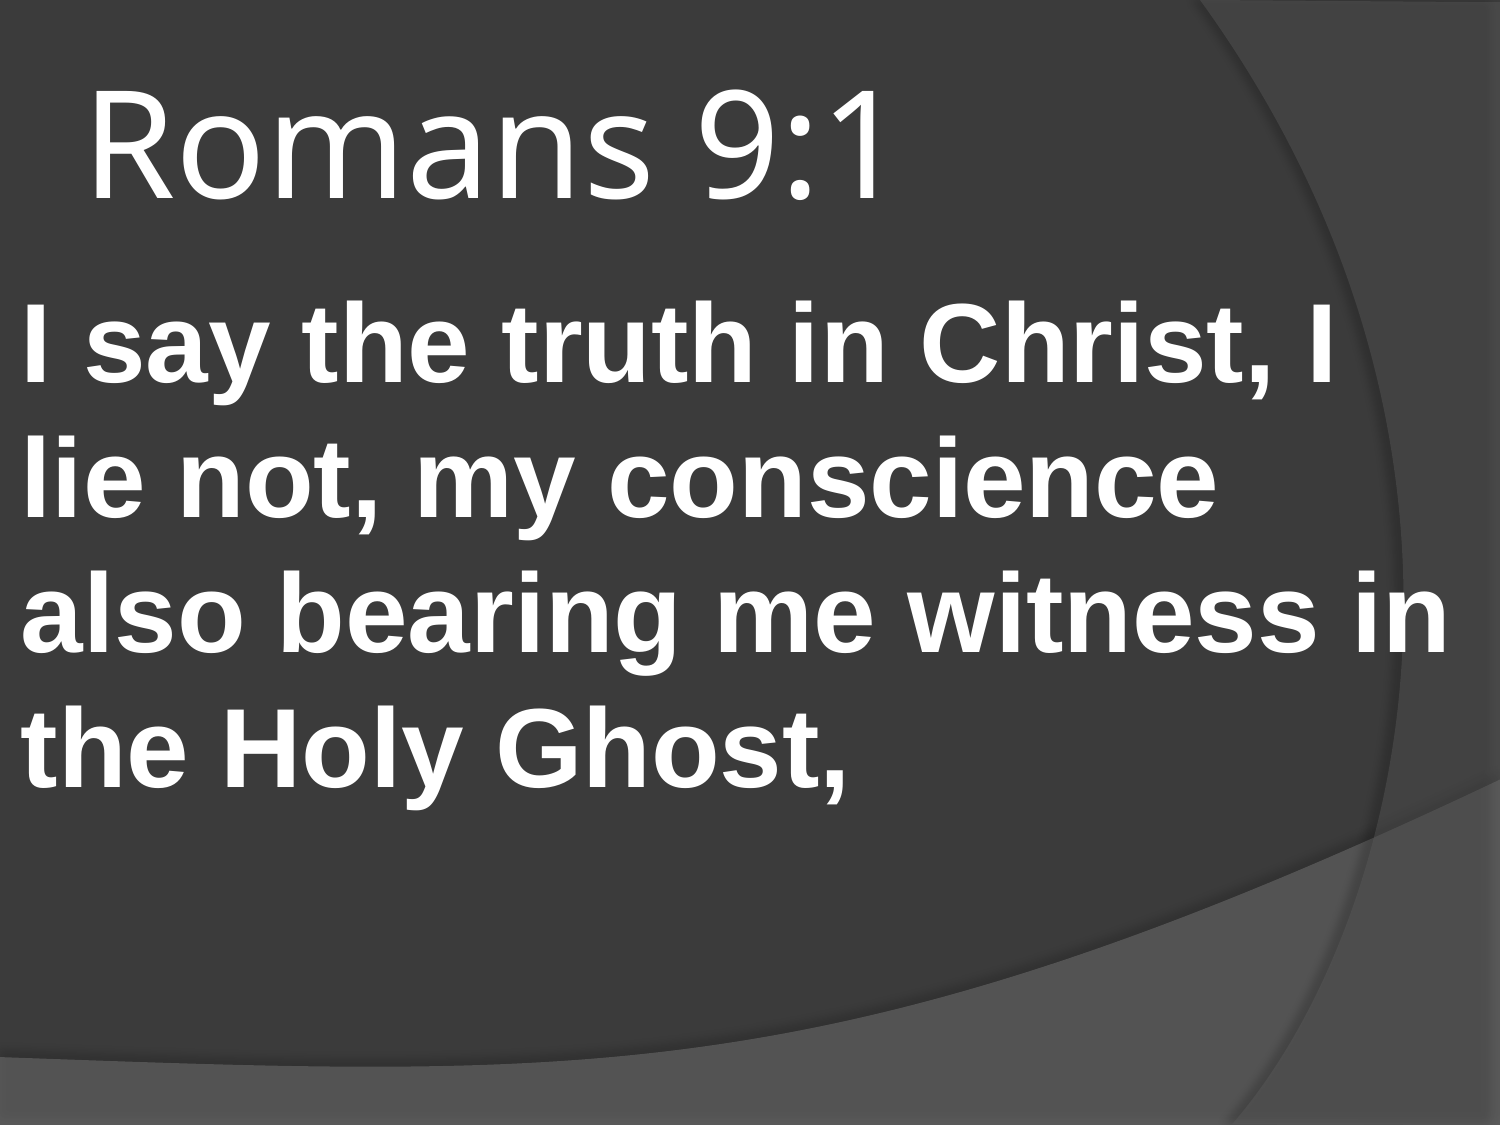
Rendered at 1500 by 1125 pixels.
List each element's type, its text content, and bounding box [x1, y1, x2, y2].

list I say the truth in Christ, I lie not, my conscience also bearing me witness in the Holy Ghost, [0, 262, 1488, 1125]
title Romans 9:1 [75, 45, 1300, 233]
